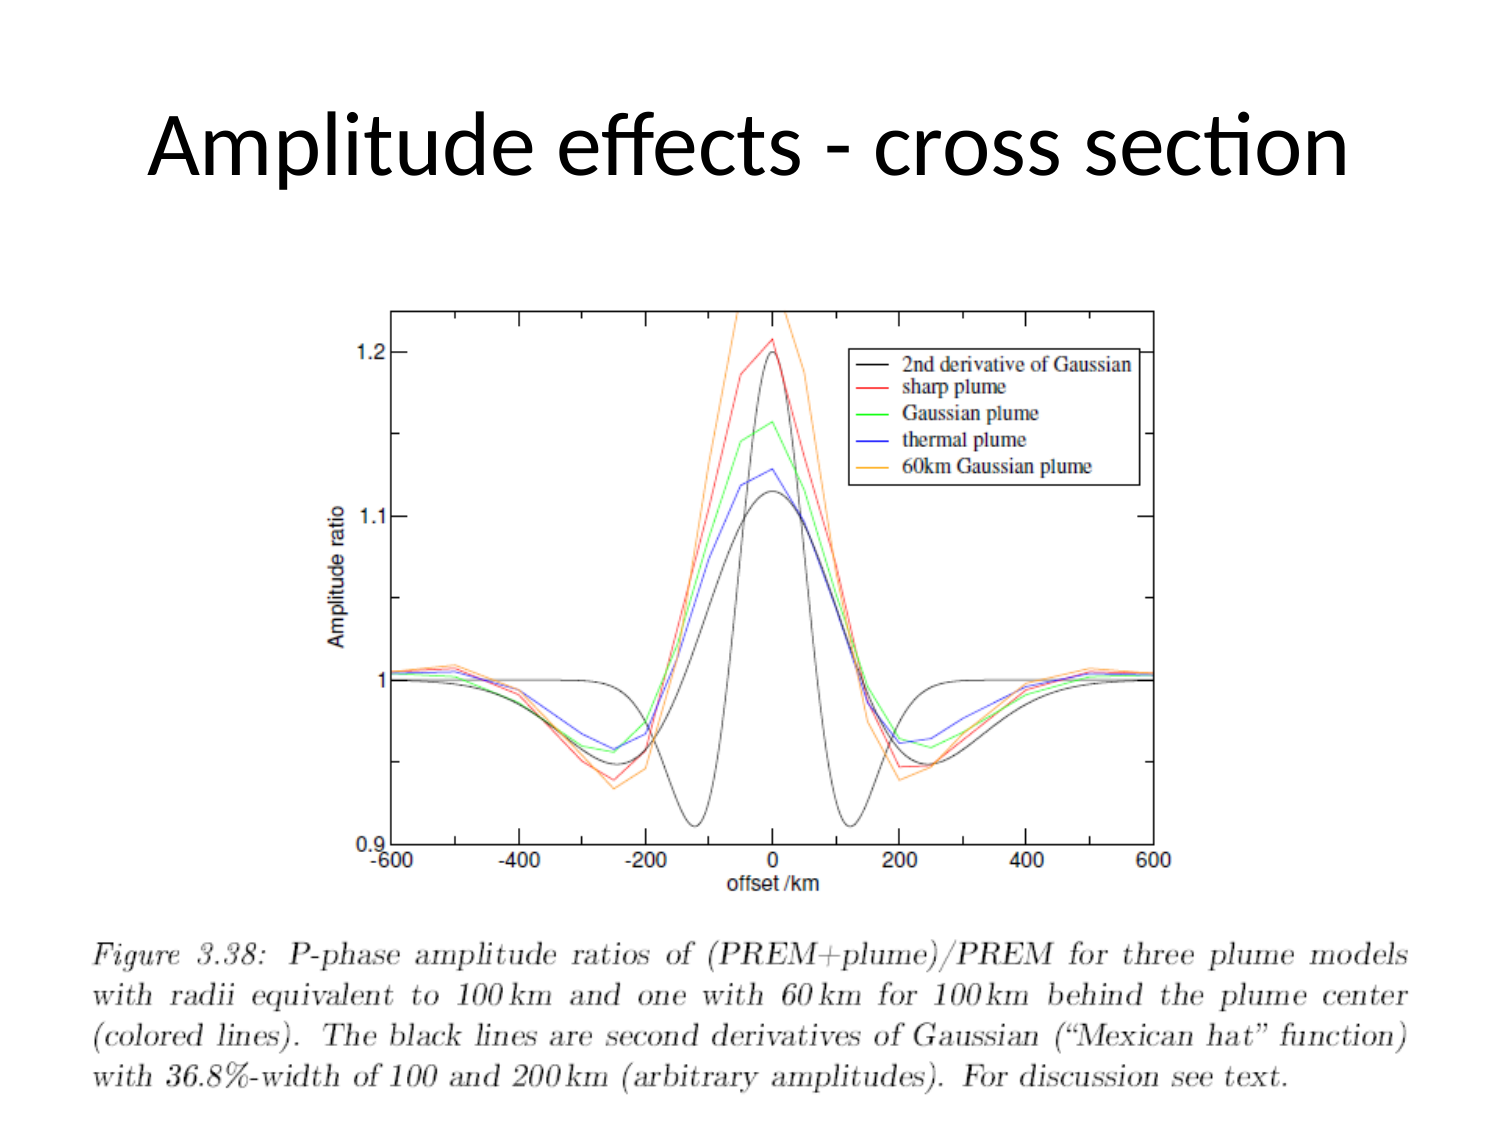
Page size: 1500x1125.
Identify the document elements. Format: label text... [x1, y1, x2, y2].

title Amplitude effects - cross section [75, 45, 1425, 233]
picture [83, 263, 1444, 1121]
